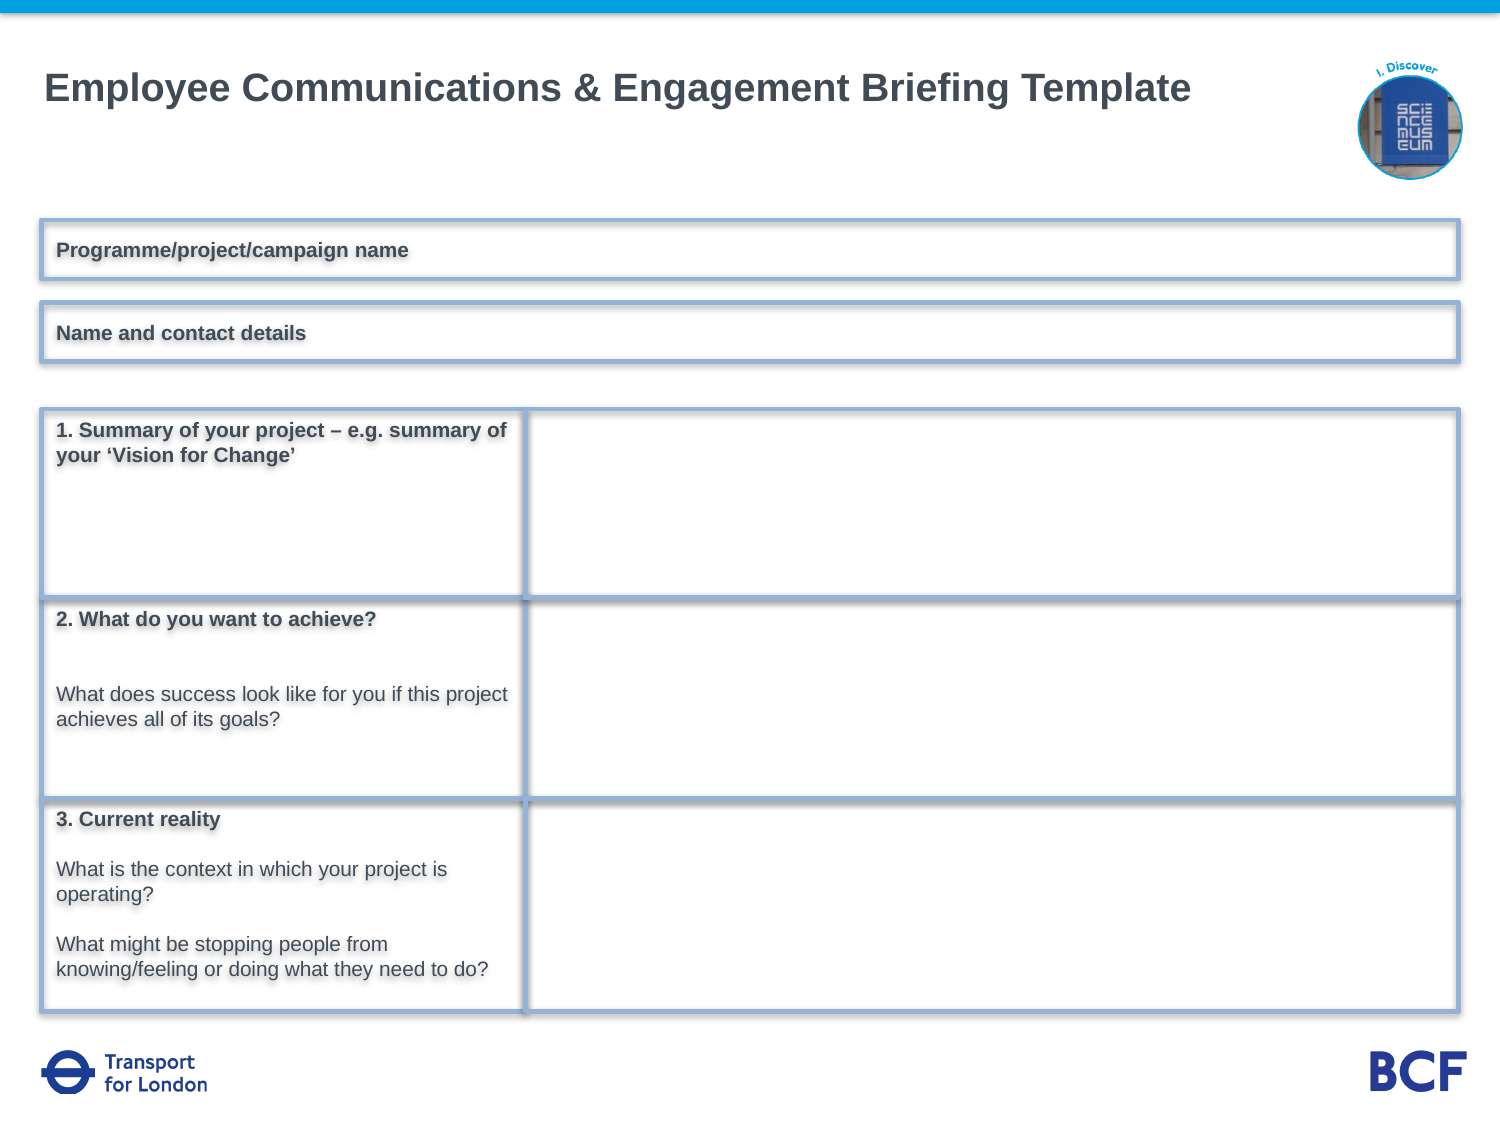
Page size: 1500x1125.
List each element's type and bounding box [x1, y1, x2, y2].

picture [1349, 54, 1470, 185]
